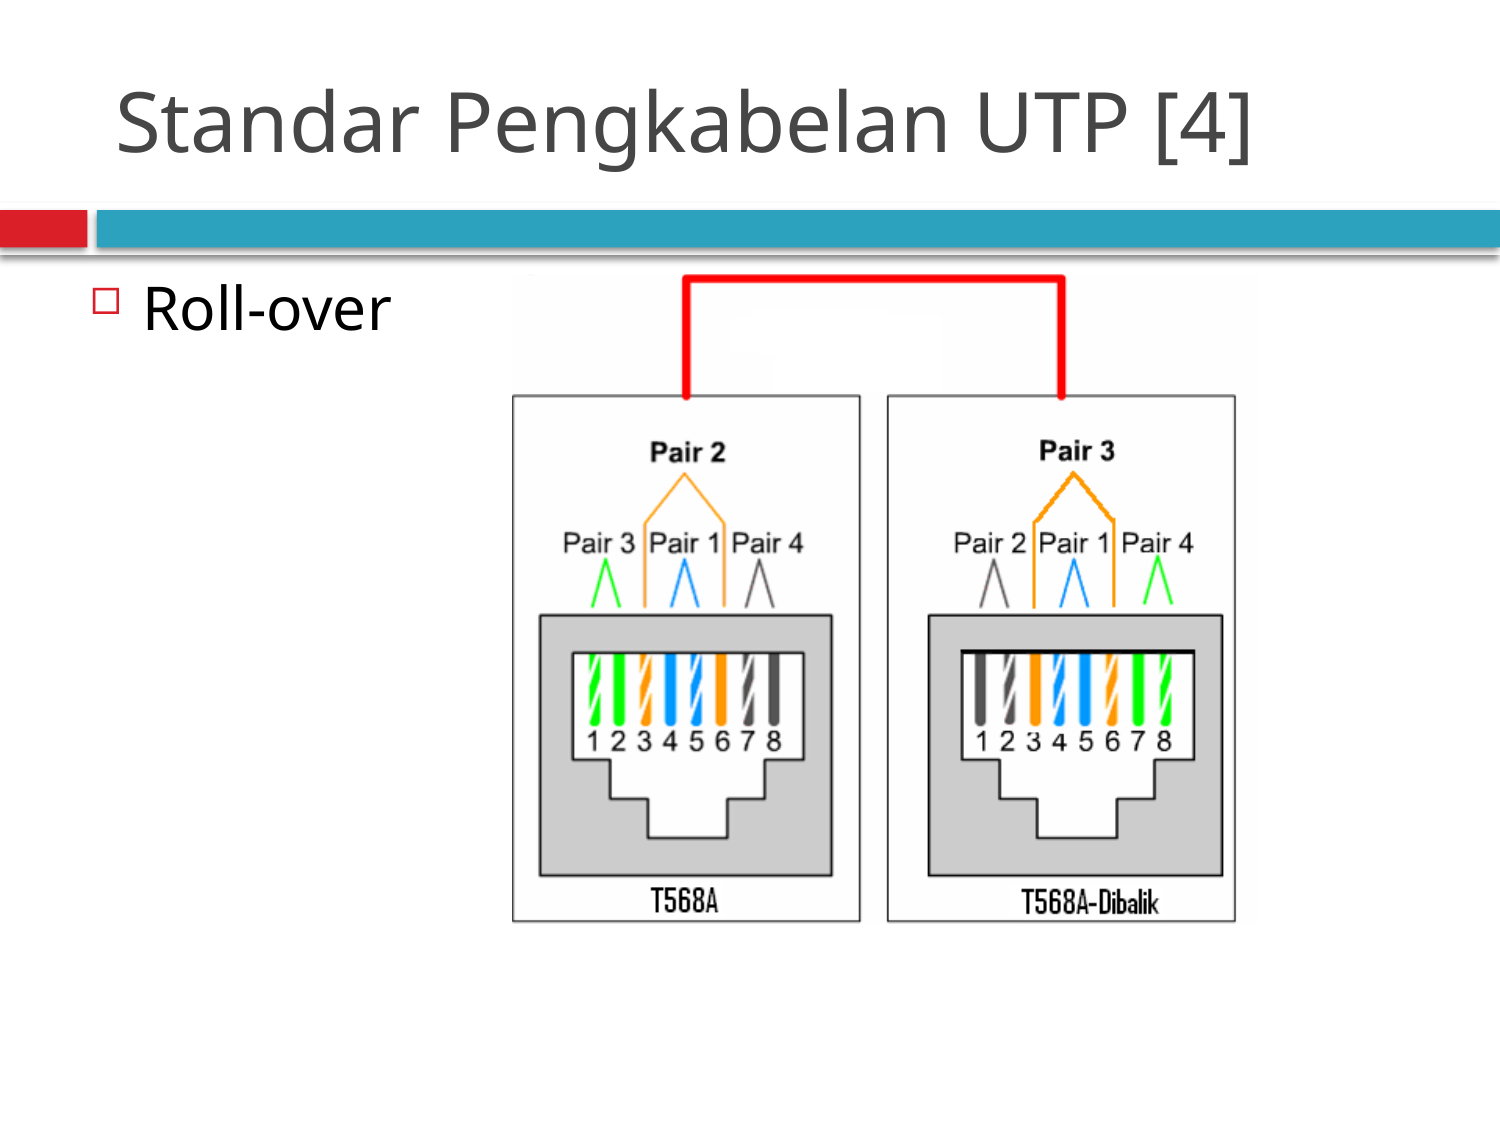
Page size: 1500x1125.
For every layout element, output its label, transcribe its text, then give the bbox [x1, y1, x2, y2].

list Roll-over [75, 262, 1425, 363]
picture [512, 274, 1259, 934]
title Standar Pengkabelan UTP [4] [100, 37, 1438, 200]
